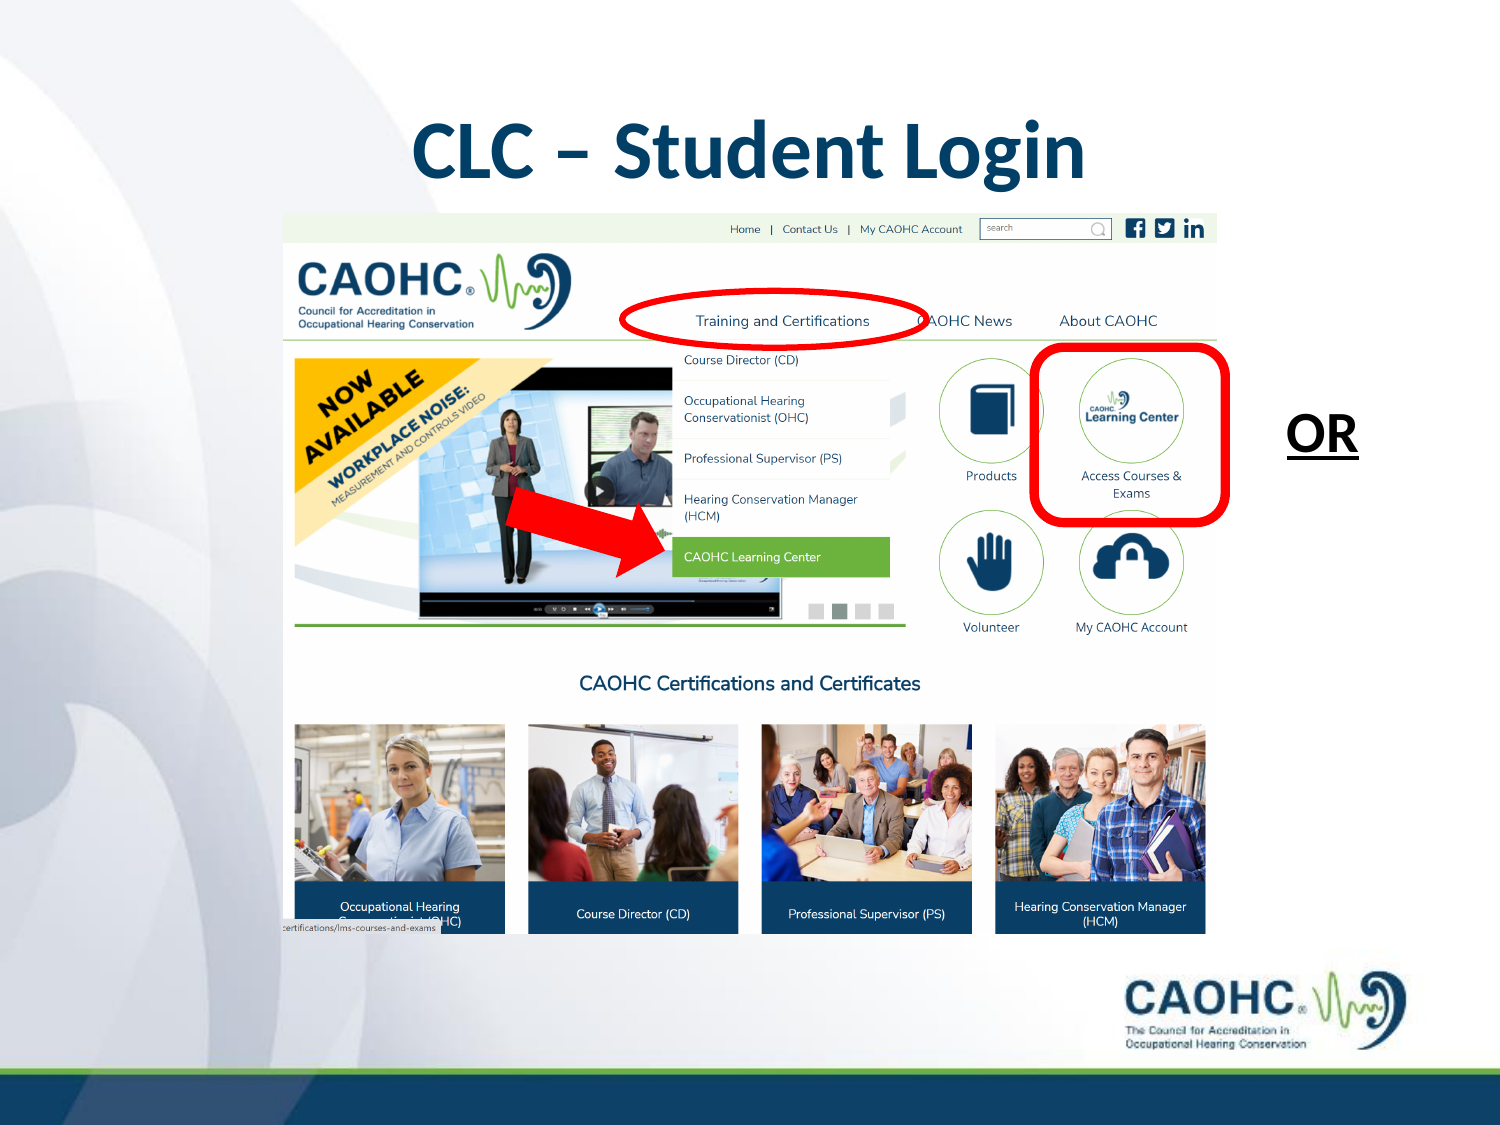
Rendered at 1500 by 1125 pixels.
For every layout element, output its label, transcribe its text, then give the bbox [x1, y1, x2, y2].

picture [0, 0, 1500, 1125]
title CLC – Student Login [40, 45, 1460, 247]
text_box [1223, 360, 1228, 510]
text_box OR [1271, 386, 1386, 472]
